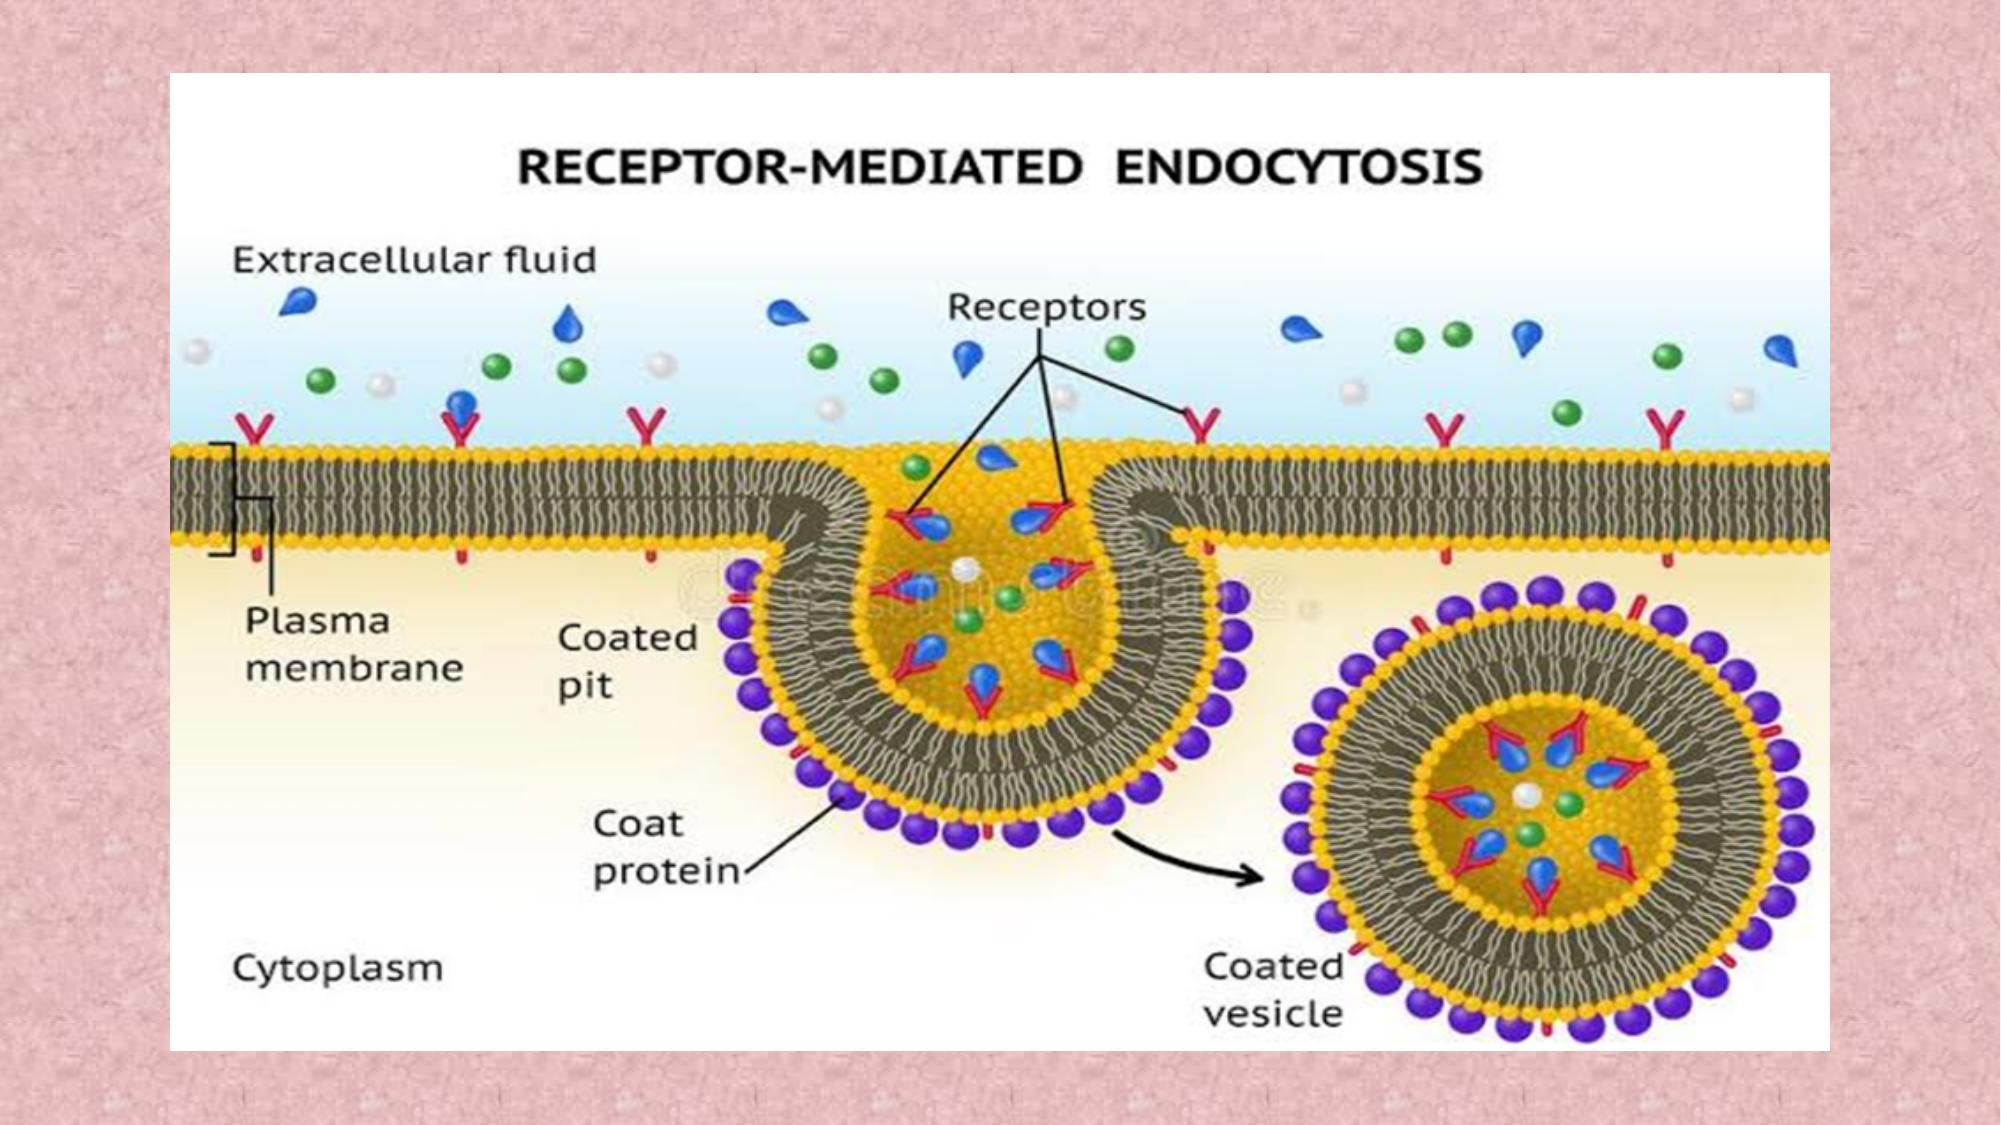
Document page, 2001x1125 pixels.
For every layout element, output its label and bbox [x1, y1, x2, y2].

list [170, 73, 1830, 1051]
picture [0, 0, 2001, 1125]
